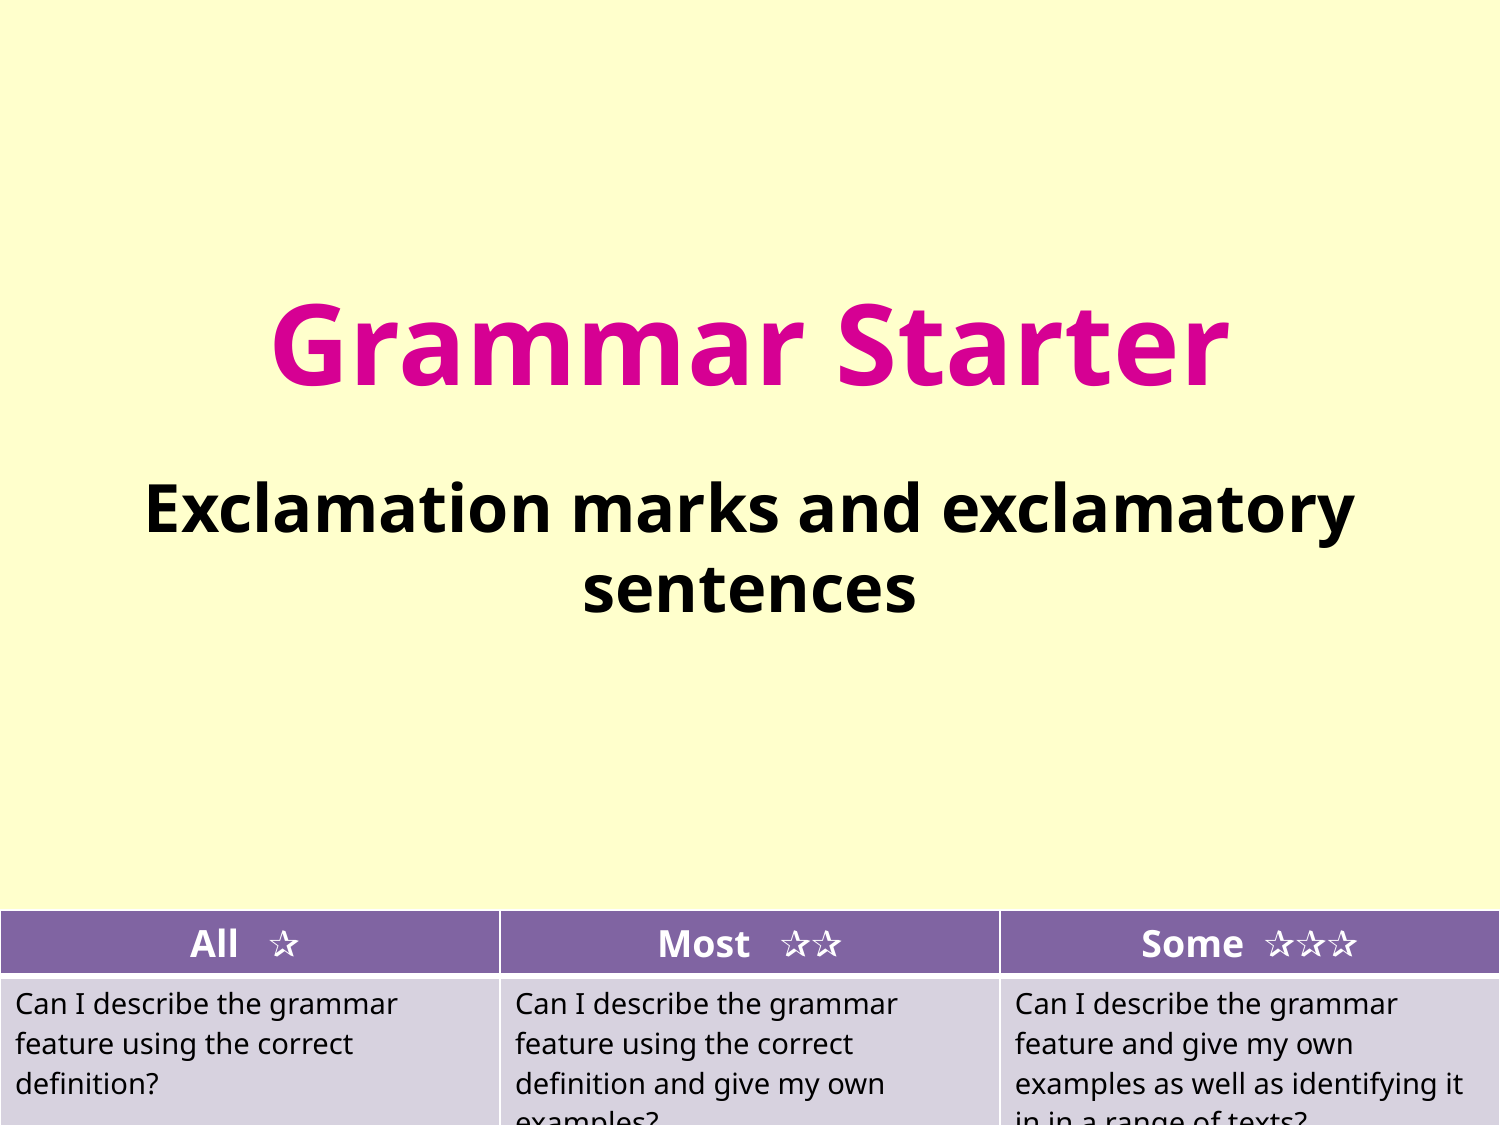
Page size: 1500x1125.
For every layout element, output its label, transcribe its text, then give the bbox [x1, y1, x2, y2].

table_header Some ✰✰✰ [1001, 911, 1499, 973]
table_cell Can I describe the grammar feature and give my own examples as well as identifying it in in a range of texts? [1001, 979, 1499, 1125]
table_header All ✰ [1, 911, 499, 973]
subtitle Exclamation marks and exclamatory sentences [0, 458, 1500, 747]
table_cell Can I describe the grammar feature using the correct definition and give my own examples? [501, 979, 999, 1125]
title Grammar Starter [112, 219, 1388, 458]
table_cell Can I describe the grammar feature using the correct definition? [1, 979, 499, 1125]
table_header Most ✰✰ [501, 911, 999, 973]
